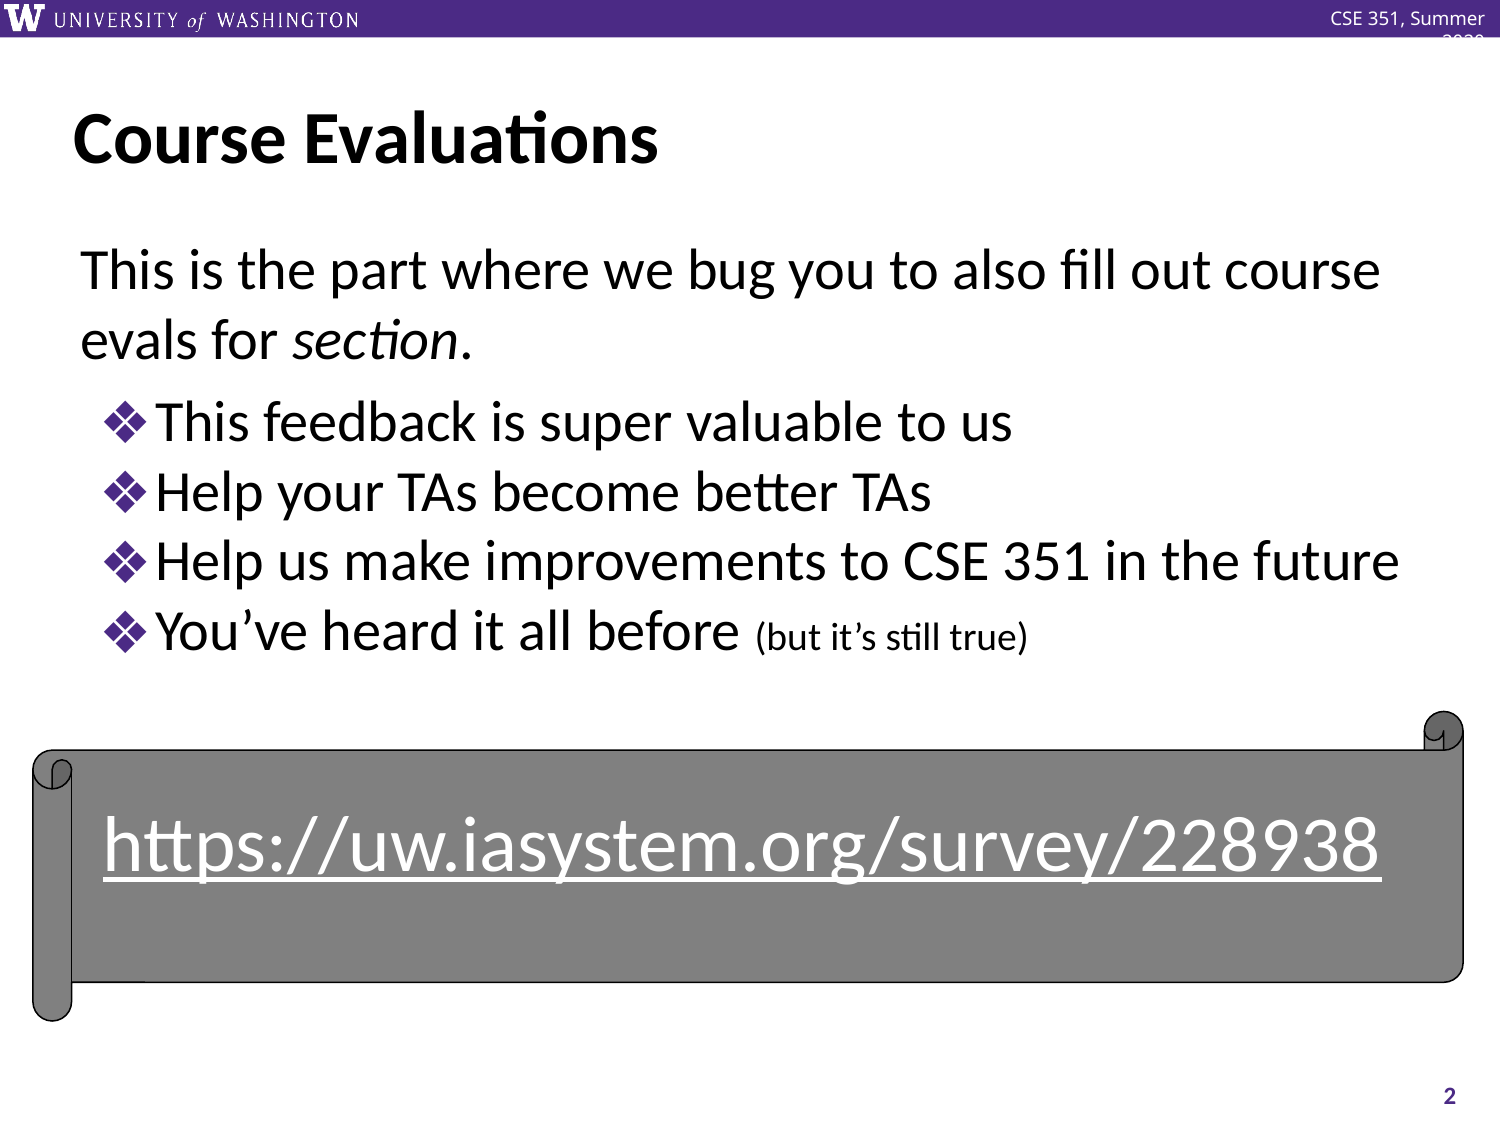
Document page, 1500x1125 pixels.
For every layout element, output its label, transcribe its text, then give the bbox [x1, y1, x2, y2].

picture [4, 4, 358, 32]
text_box [32, 750, 65, 1022]
text_box [1438, 711, 1464, 983]
slide_number ‹#› [1400, 1065, 1500, 1125]
title Course Evaluations [58, 71, 1438, 197]
list This is the part where we bug you to also fill out course evals for section. This feedback is super valuable to us Help your TAs become better TAs Help us make improvements to CSE 351 in the future You’ve heard it all before (but it’s still true) https://uw.iasystem.org/survey/228938 [65, 223, 1438, 1040]
